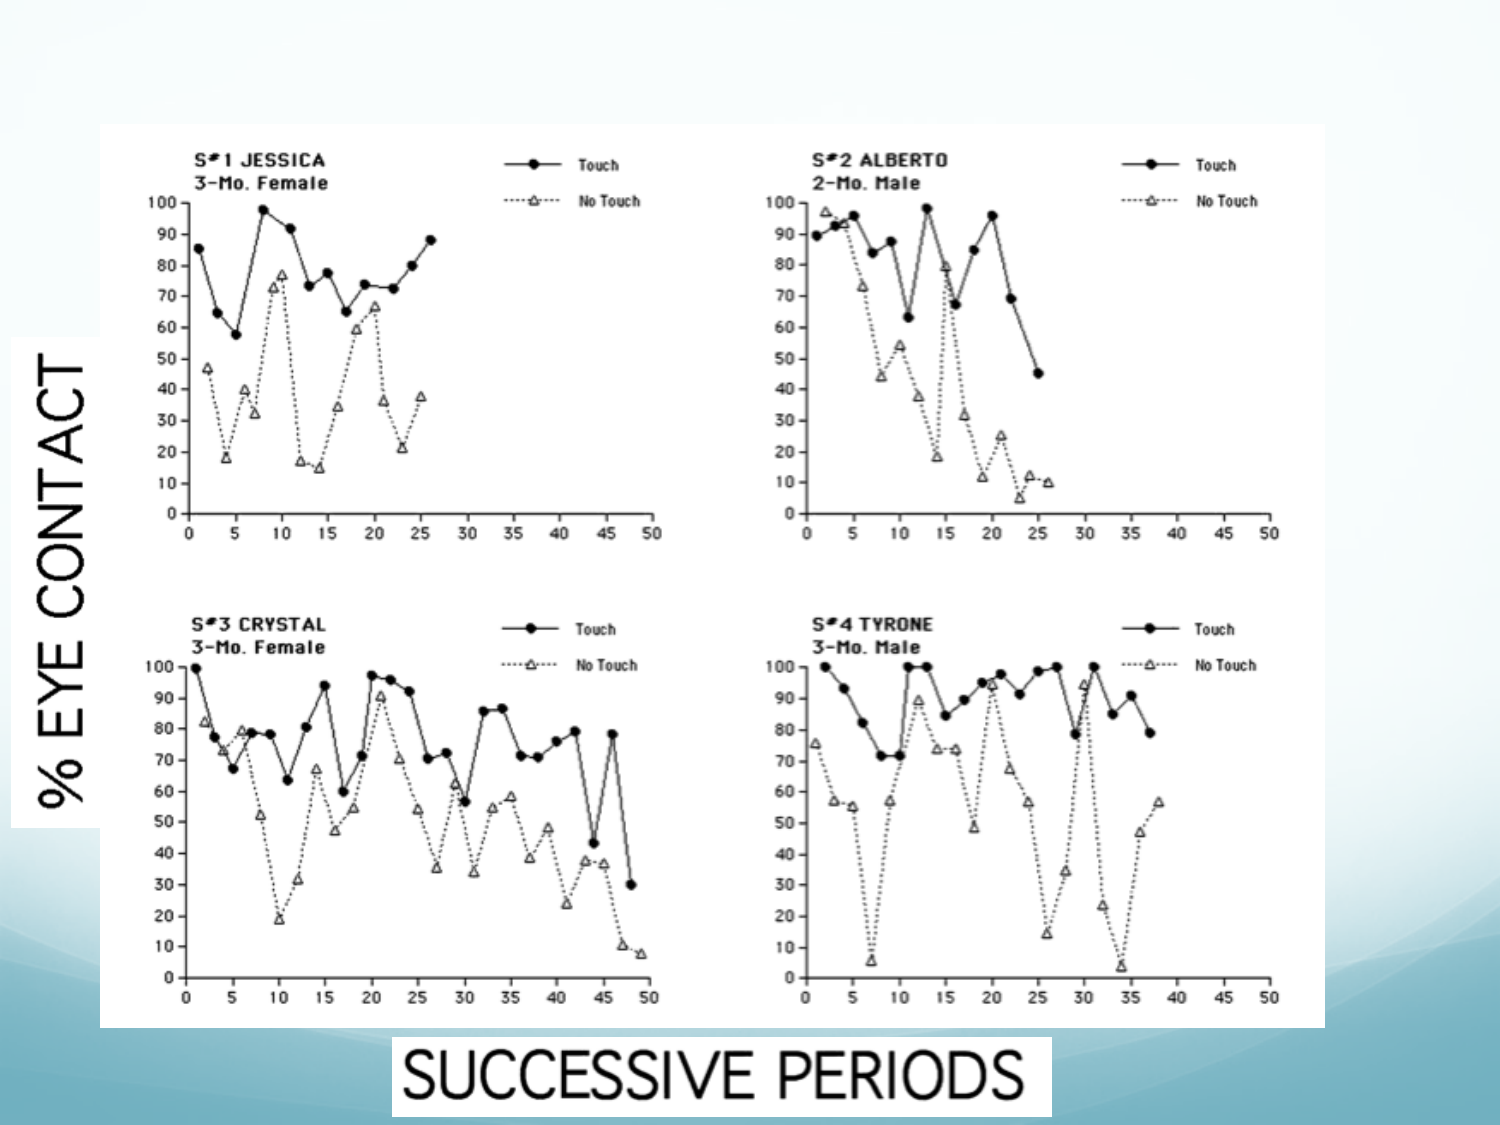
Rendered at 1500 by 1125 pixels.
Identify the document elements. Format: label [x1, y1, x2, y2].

picture [391, 1036, 1053, 1118]
picture [11, 124, 1326, 1028]
